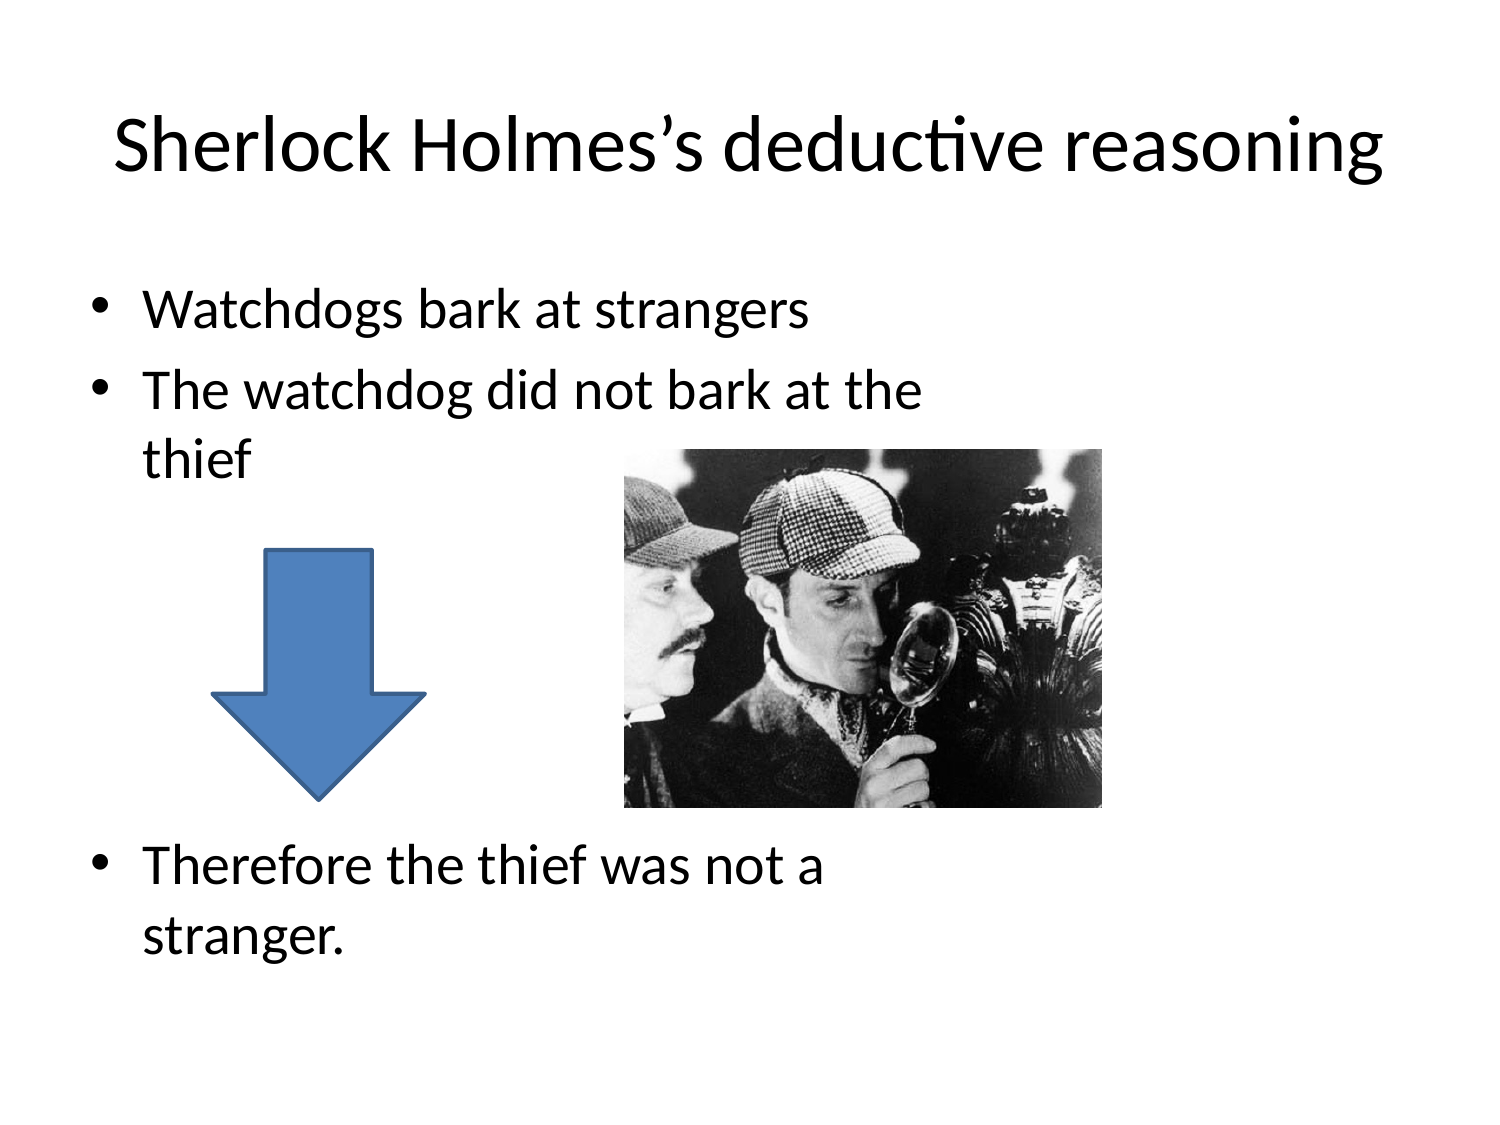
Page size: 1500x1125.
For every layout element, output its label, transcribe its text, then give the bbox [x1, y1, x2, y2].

picture [624, 449, 1102, 809]
list Watchdogs bark at strangers The watchdog did not bark at the thief Therefore the thief was not a stranger. [75, 262, 1013, 975]
title Sherlock Holmes’s deductive reasoning [75, 45, 1425, 233]
text_box [210, 547, 427, 803]
